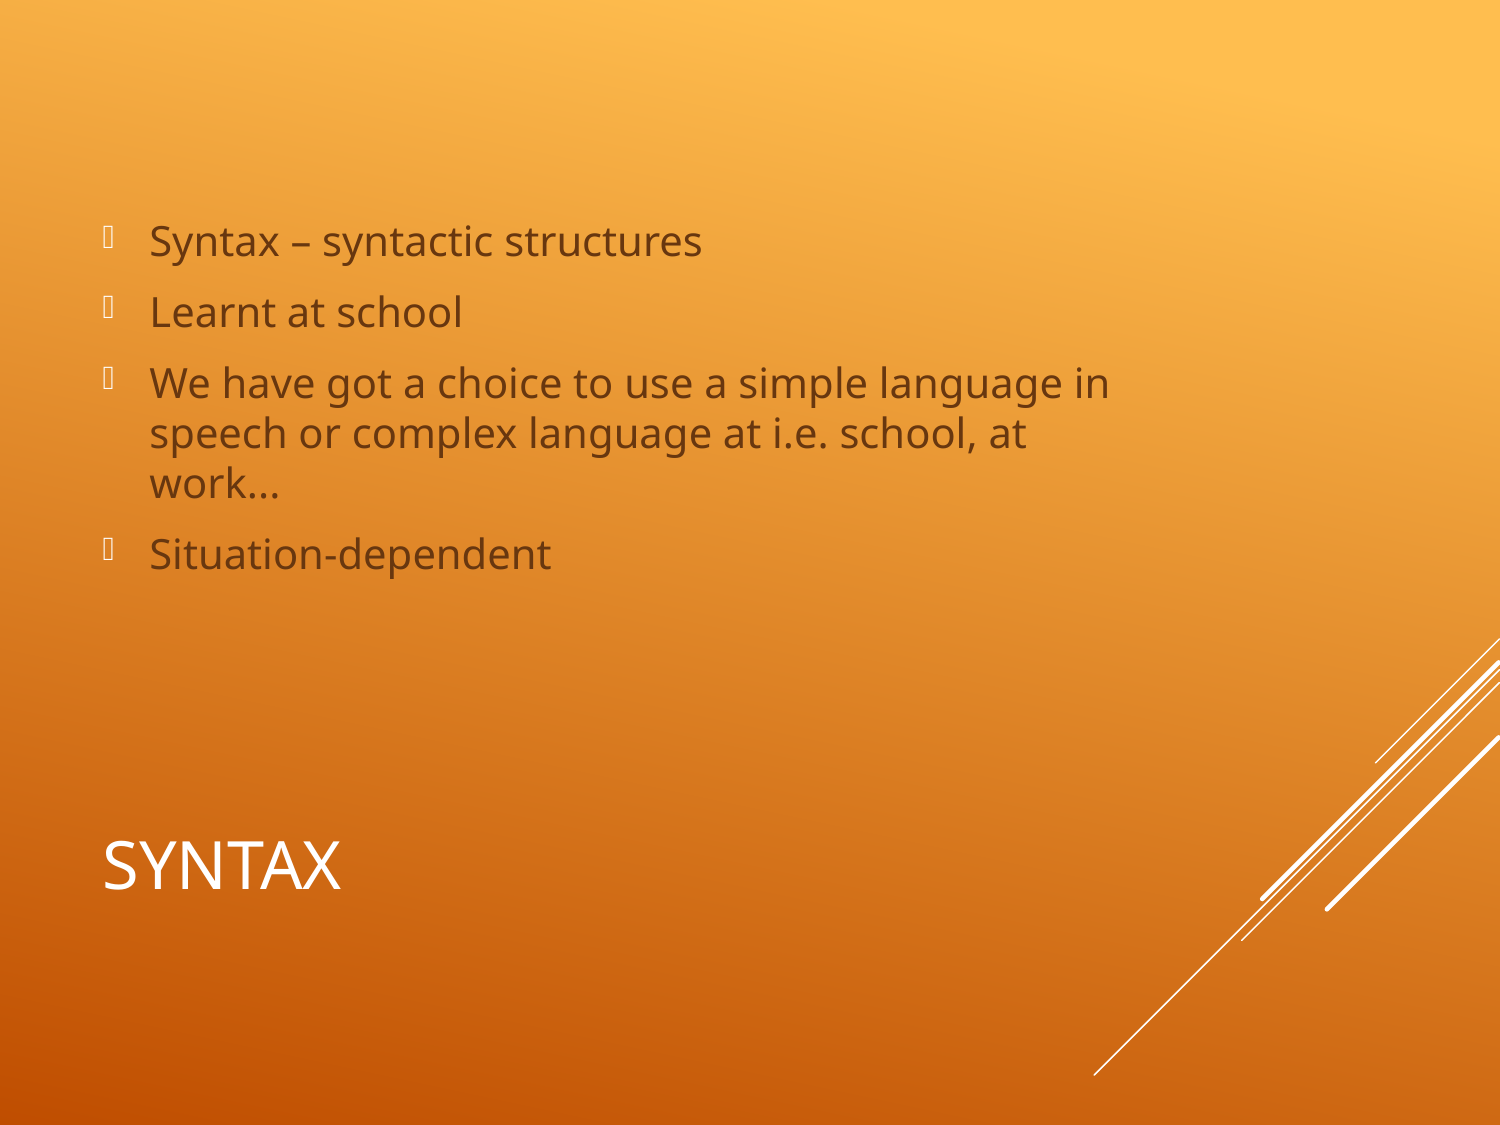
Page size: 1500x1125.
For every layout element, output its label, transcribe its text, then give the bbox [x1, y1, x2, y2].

title syntax [87, 737, 1163, 988]
list Syntax – syntactic structures Learnt at school We have got a choice to use a simple language in speech or complex language at i.e. school, at work... Situation-dependent [87, 87, 1163, 706]
